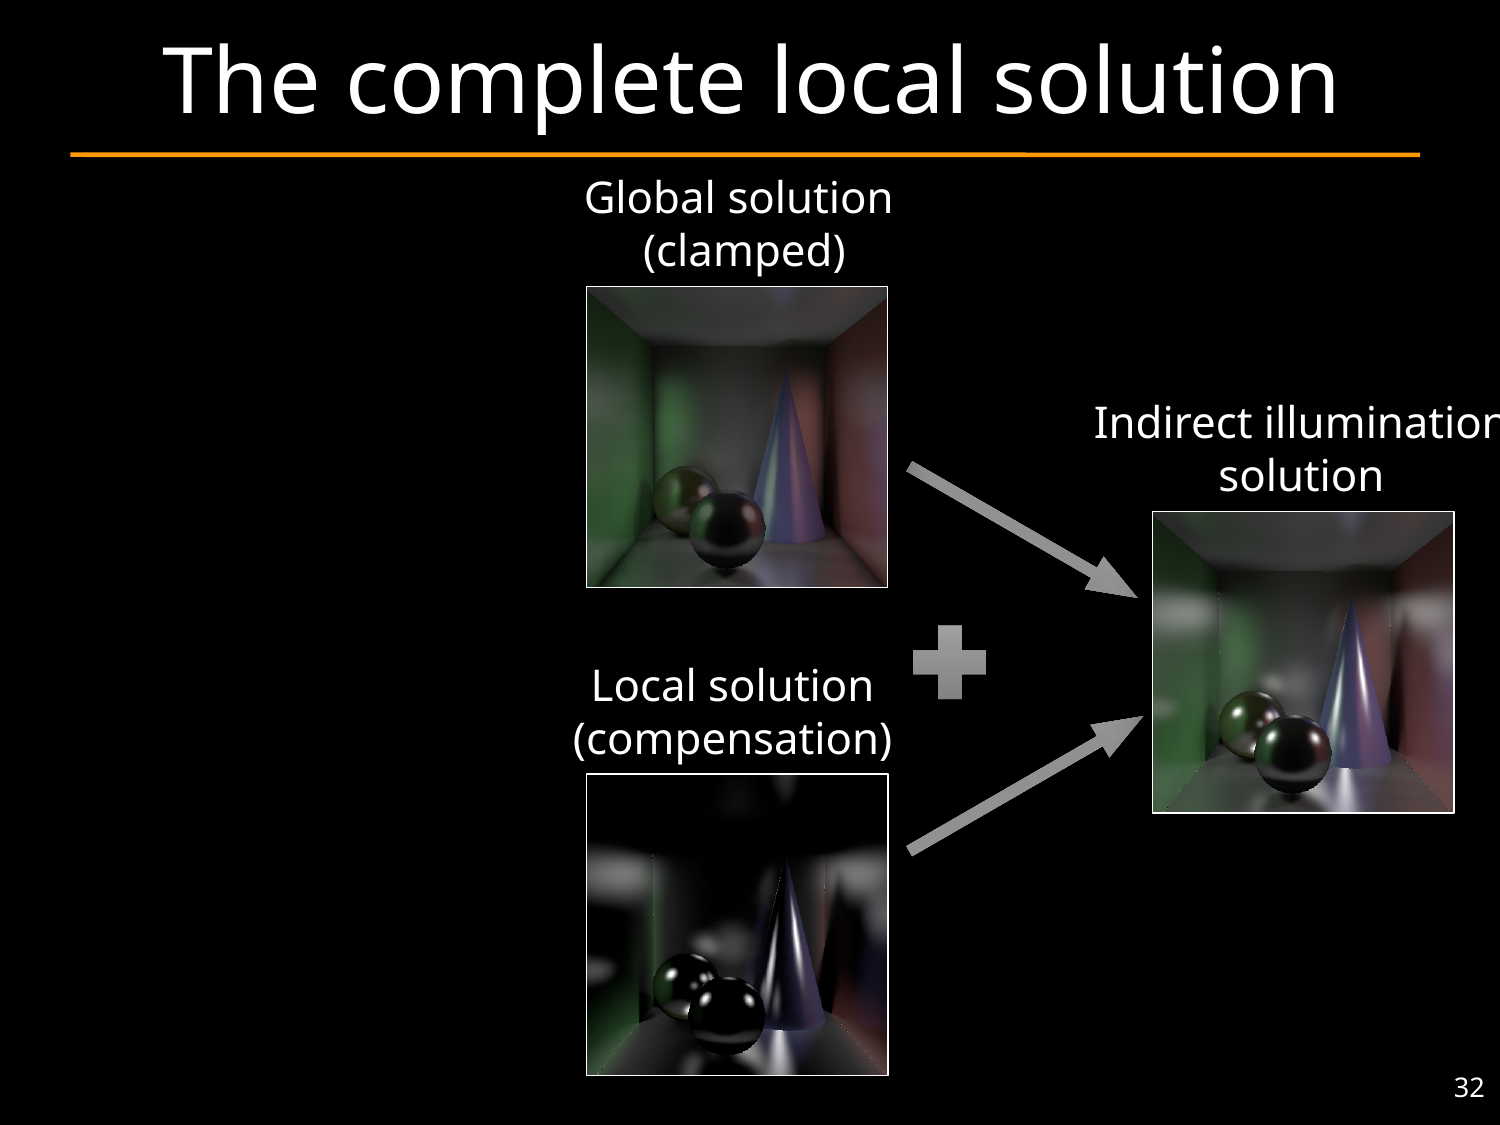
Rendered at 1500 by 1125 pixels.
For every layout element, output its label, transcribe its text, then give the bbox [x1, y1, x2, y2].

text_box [587, 162, 902, 588]
title The complete local solution [84, 13, 1421, 155]
text_box [925, 468, 1097, 592]
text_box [1102, 387, 1500, 813]
text_box [913, 625, 987, 700]
text_box [906, 723, 1097, 857]
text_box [574, 649, 891, 1076]
slide_number 32 [1149, 1062, 1500, 1125]
